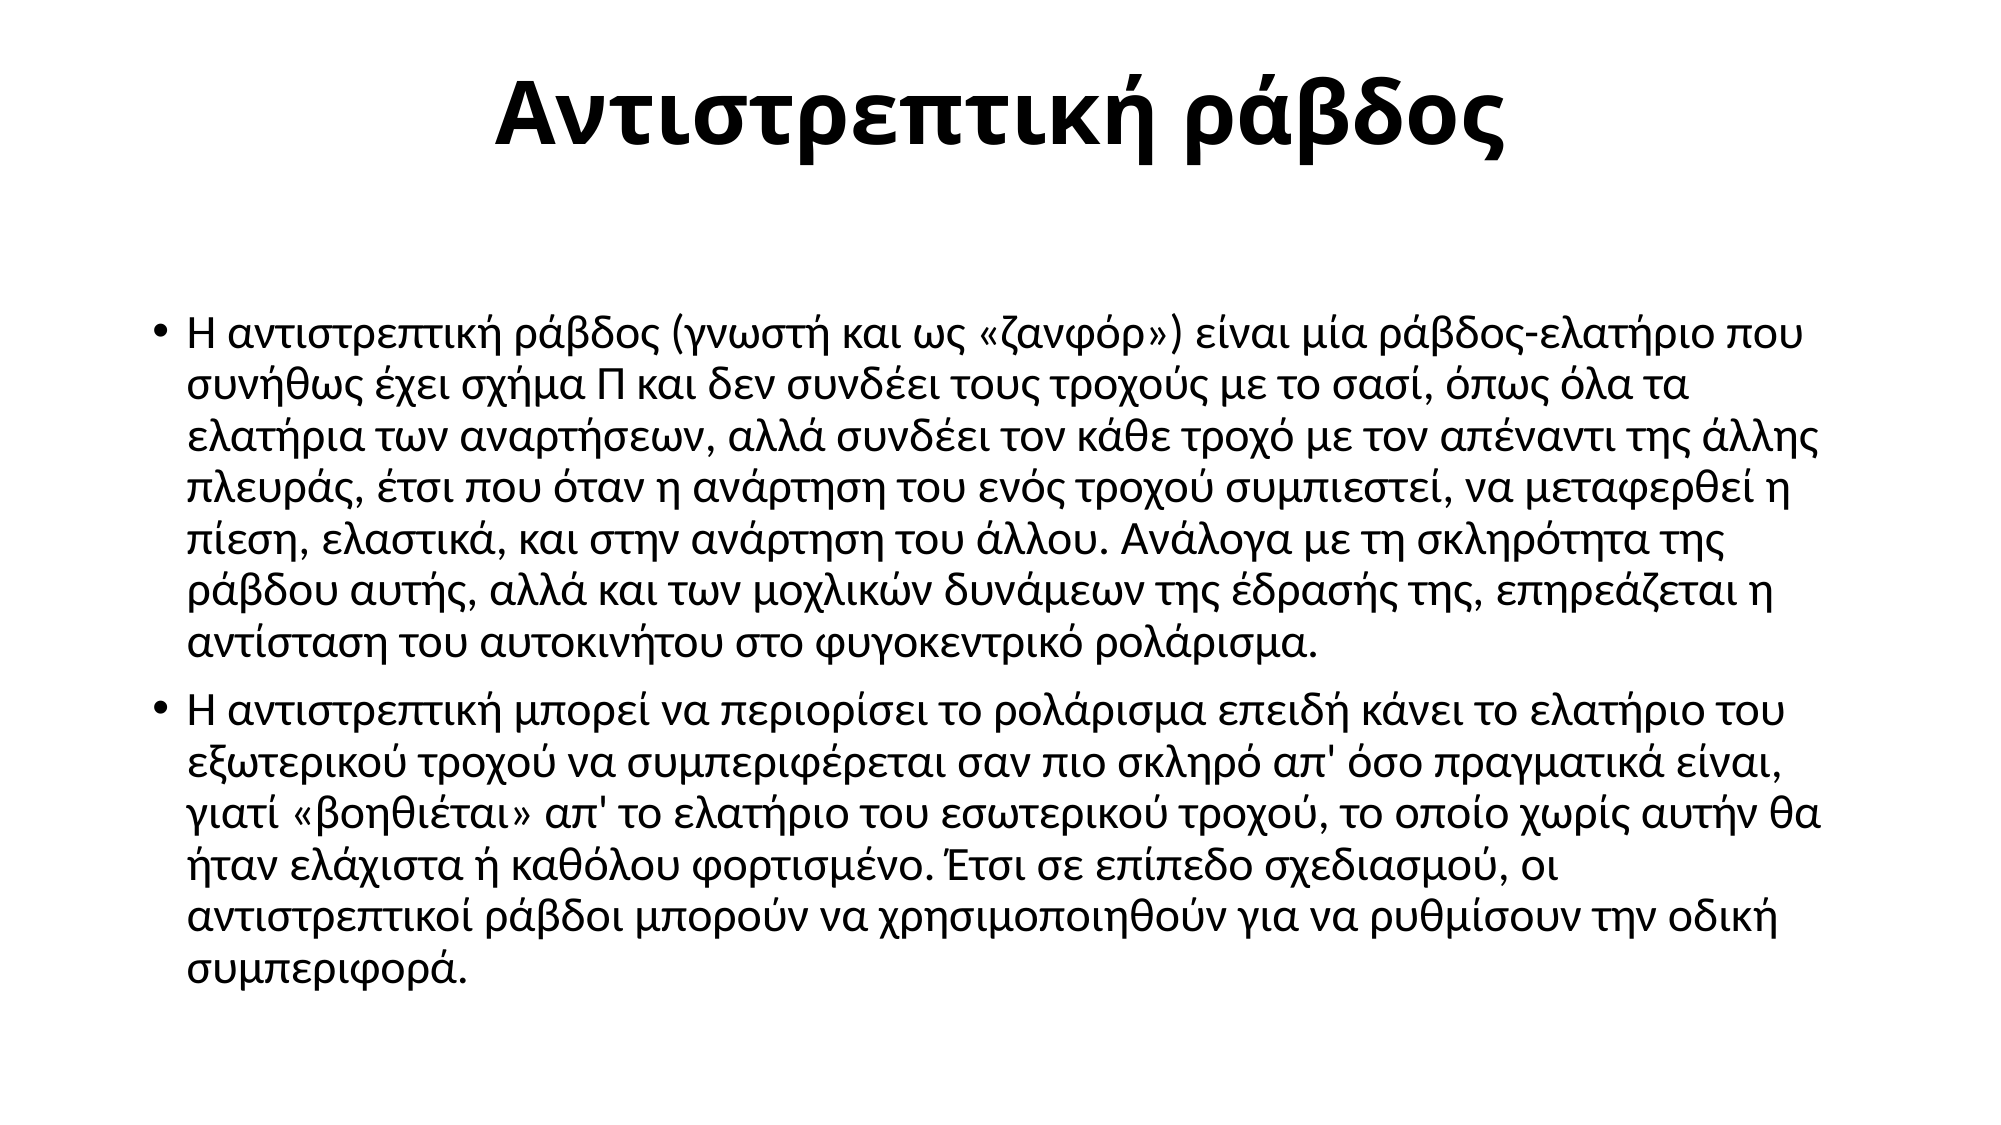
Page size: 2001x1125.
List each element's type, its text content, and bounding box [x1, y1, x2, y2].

title Αντιστρεπτική ράβδος [137, 59, 1863, 278]
list Η αντιστρεπτική ράβδος (γνωστή και ως «ζανφόρ») είναι μία ράβδος-ελατήριο που συνήθως έχει σχήμα Π και δεν συνδέει τους τροχούς με το σασί, όπως όλα τα ελατήρια των αναρτήσεων, αλλά συνδέει τον κάθε τροχό με τον απέναντι της άλλης πλευράς, έτσι που όταν η ανάρτηση του ενός τροχού συμπιεστεί, να μεταφερθεί η πίεση, ελαστικά, και στην ανάρτηση του άλλου. Ανάλογα με τη σκληρότητα της ράβδου αυτής, αλλά και των μοχλικών δυνάμεων της έδρασής της, επηρεάζεται η αντίσταση του αυτοκινήτου στο φυγοκεντρικό ρολάρισμα. Η αντιστρεπτική μπορεί να περιορίσει το ρολάρισμα επειδή κάνει το ελατήριο του εξωτερικού τροχού να συμπεριφέρεται σαν πιο σκληρό απ' όσο πραγματικά είναι, γιατί «βοηθιέται» απ' το ελατήριο του εσωτερικού τροχού, το οποίο χωρίς αυτήν θα ήταν ελάχιστα ή καθόλου φορτισμένο. Έτσι σε επίπεδο σχεδιασμού, οι αντιστρεπτικοί ράβδοι μπορούν να χρησιμοποιηθούν για να ρυθμίσουν την οδική συμπεριφορά. [137, 299, 1863, 1014]
